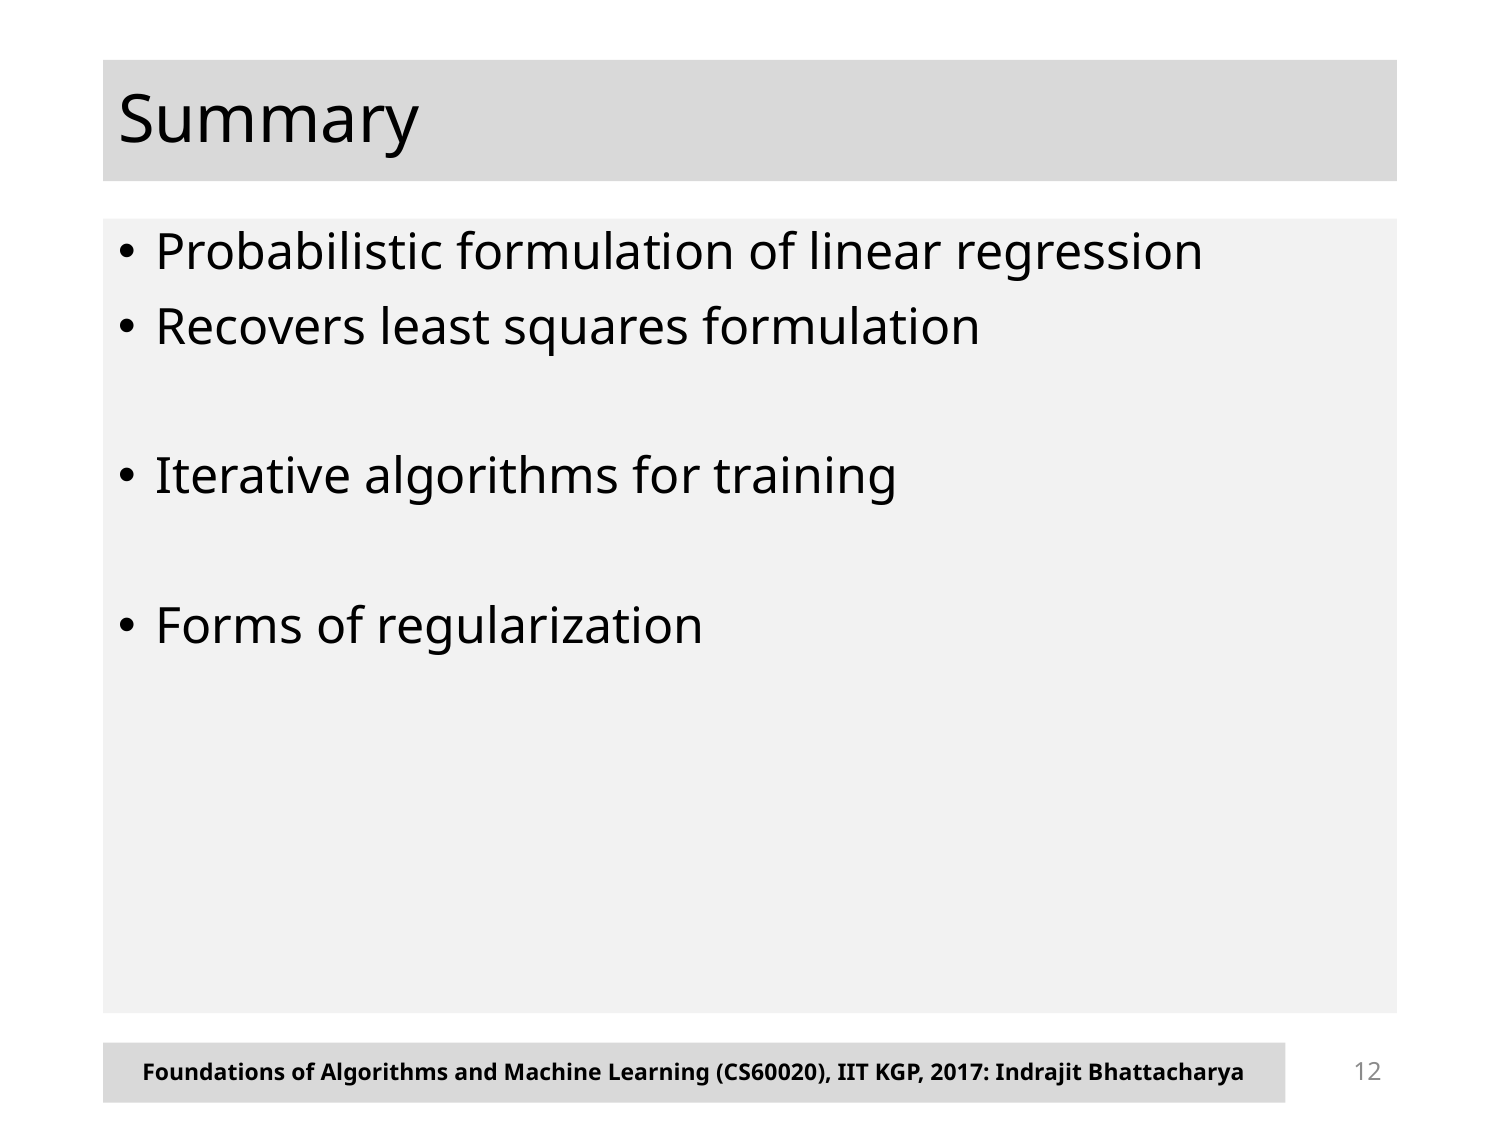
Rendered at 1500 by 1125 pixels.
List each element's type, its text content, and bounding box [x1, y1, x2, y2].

footer Foundations of Algorithms and Machine Learning (CS60020), IIT KGP, 2017: Indrajit Bhattacharya [103, 1042, 1286, 1103]
title Summary [103, 59, 1397, 182]
slide_number 12 [1299, 1042, 1397, 1103]
list Probabilistic formulation of linear regression Recovers least squares formulation Iterative algorithms for training Forms of regularization [103, 218, 1397, 1014]
